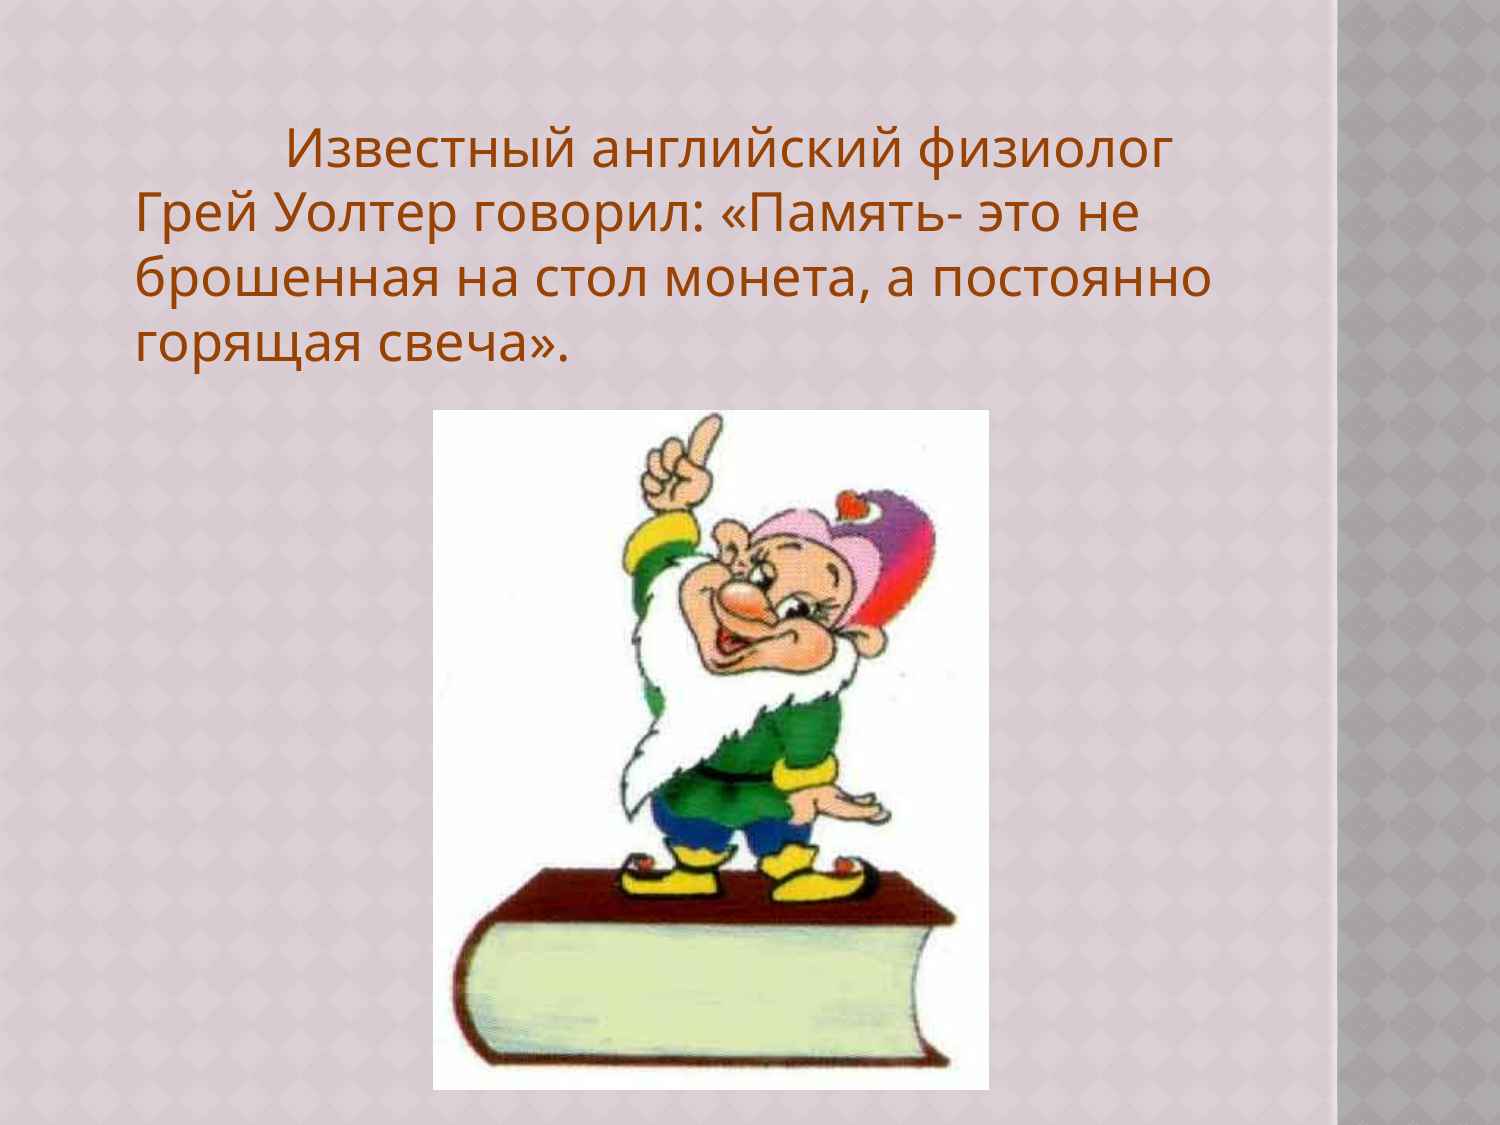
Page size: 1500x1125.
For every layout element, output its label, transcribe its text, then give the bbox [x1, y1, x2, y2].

list Известный английский физиолог Грей Уолтер говорил: «Память- это не брошенная на стол монета, а постоянно горящая свеча». [75, 105, 1263, 1059]
picture [433, 409, 989, 1091]
